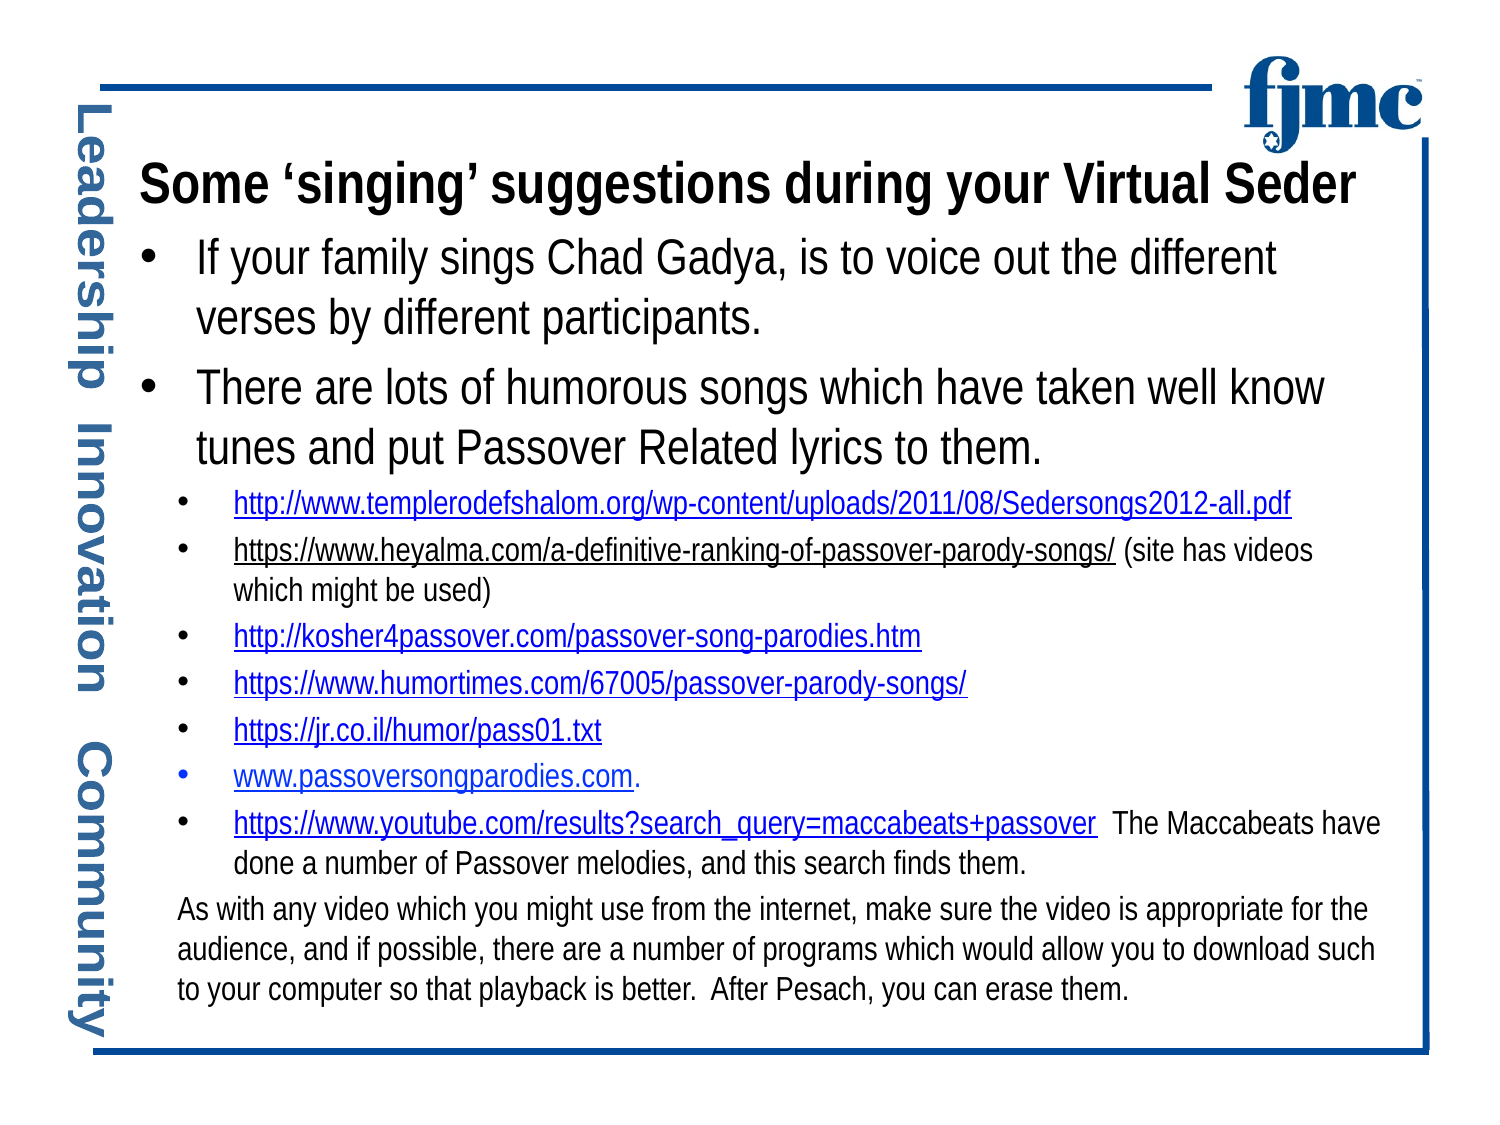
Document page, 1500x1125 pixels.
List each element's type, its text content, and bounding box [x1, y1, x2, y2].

picture [1238, 52, 1427, 158]
list Some ‘singing’ suggestions during your Virtual Seder If your family sings Chad Gadya, is to voice out the different verses by different participants. There are lots of humorous songs which have taken well know tunes and put Passover Related lyrics to them. http://www.templerodefshalom.org/wp-content/uploads/2011/08/Sedersongs2012-all.pdf https://www.heyalma.com/a-definitive-ranking-of-passover-parody-songs/ (site has videos which might be used) http://kosher4passover.com/passover-song-parodies.htm https://www.humortimes.com/67005/passover-parody-songs/ https://jr.co.il/humor/pass01.txt www.passoversongparodies.com. https://www.youtube.com/results?search_query=maccabeats+passover The Maccabeats have done a number of Passover melodies, and this search finds them. As with any video which you might use from the internet, make sure the video is appropriate for the audience, and if possible, there are a number of programs which would allow you to download such to your computer so that playback is better. After Pesach, you can erase them. [125, 137, 1400, 1025]
